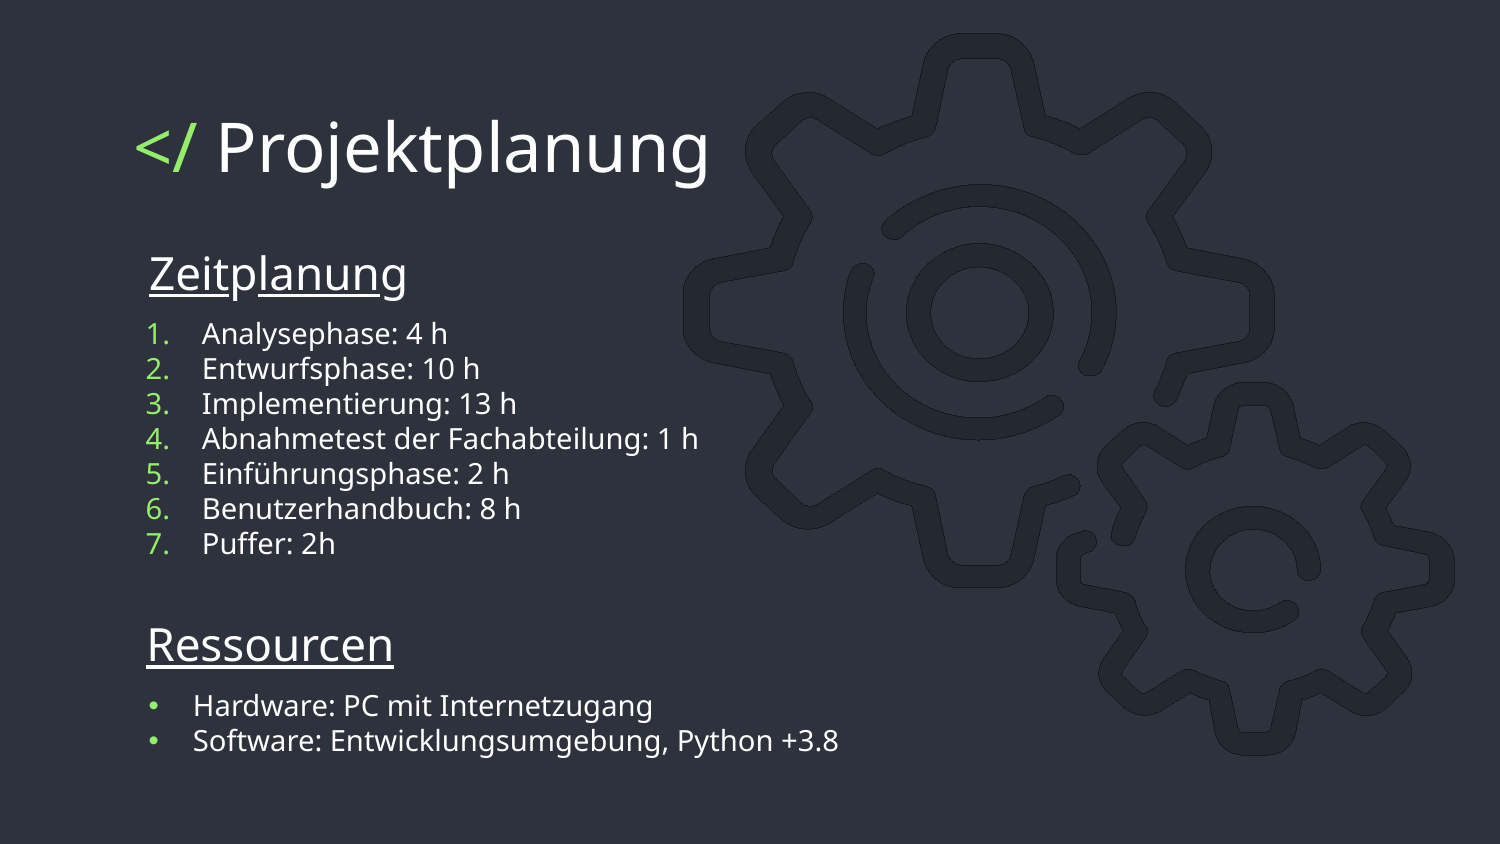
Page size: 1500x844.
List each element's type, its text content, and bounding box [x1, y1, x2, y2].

text_box Ressourcen [0, 593, 566, 686]
title </ Projektplanung [118, 88, 677, 183]
text_box Hardware: PC mit Internetzugang Software: Entwicklungsumgebung, Python +3.8 [133, 672, 1049, 795]
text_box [682, 33, 1455, 756]
text_box Analysephase: 4 h Entwurfsphase: 10 h Implementierung: 13 h Abnahmetest der Fachabteilung: 1 h Einführungsphase: 2 h Benutzerhandbuch: 8 h Puffer: 2h [130, 300, 677, 578]
text_box Zeitplanung [0, 221, 574, 314]
